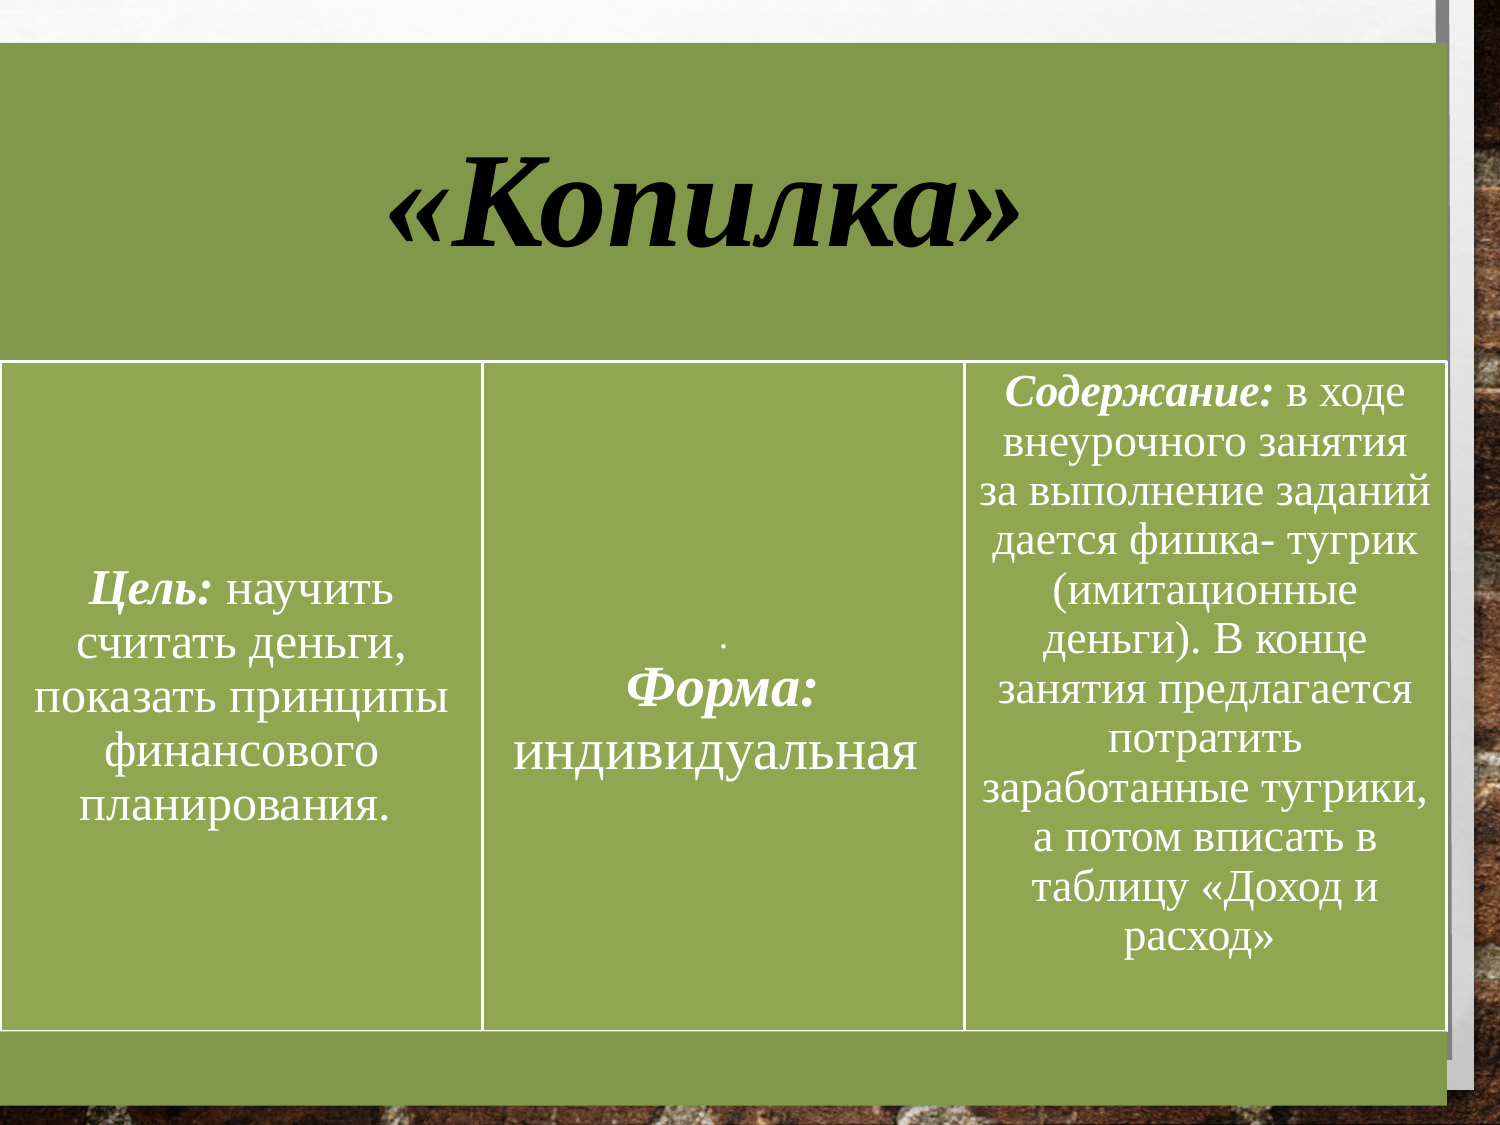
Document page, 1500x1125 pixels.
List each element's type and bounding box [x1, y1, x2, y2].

picture [0, 0, 1500, 1125]
text_box [0, 42, 1448, 1107]
